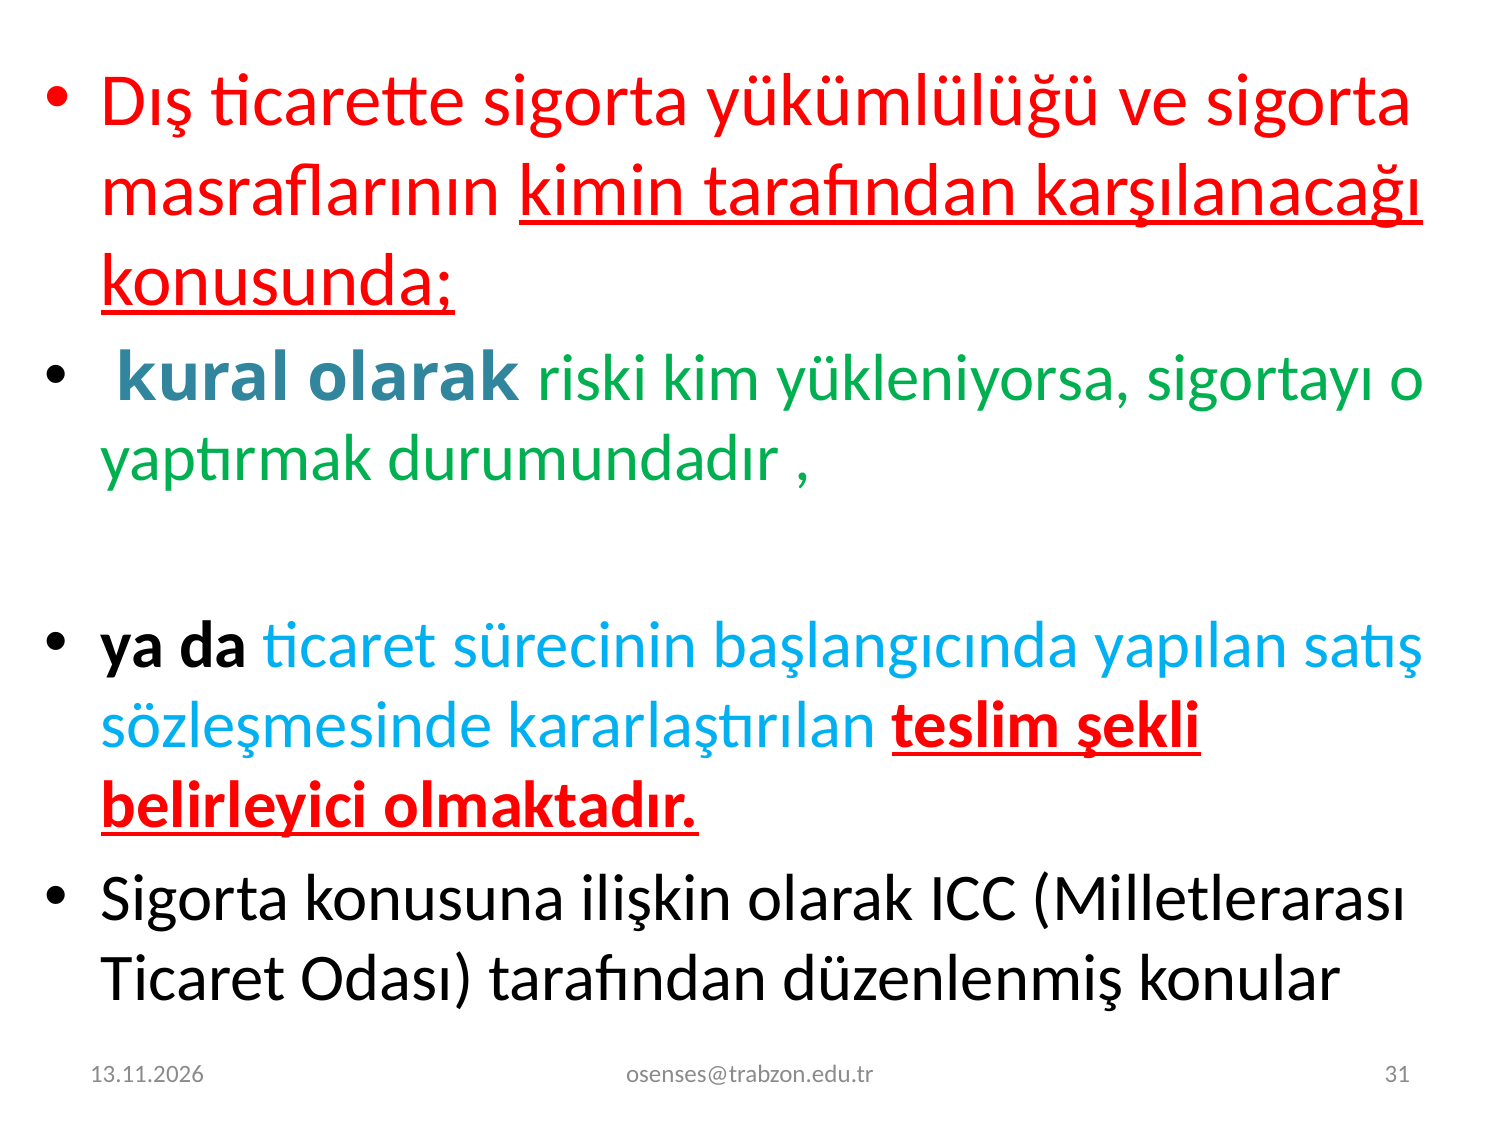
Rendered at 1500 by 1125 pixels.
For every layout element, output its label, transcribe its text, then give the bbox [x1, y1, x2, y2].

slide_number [75, 1042, 425, 1103]
slide_number 31 [1074, 1042, 1425, 1103]
footer osenses@trabzon.edu.tr [512, 1042, 988, 1103]
list Dış ticarette sigorta yükümlülüğü ve sigorta masraflarının kimin tarafından karşılanacağı konusunda; kural olarak riski kim yükleniyorsa, sigortayı o yap­tırmak durumundadır , ya da ticaret sürecinin başlangıcında yapılan satış söz­leşmesinde kararlaştırılan teslim şekli belirleyici olmaktadır. Sigorta konusuna ilişkin olarak ICC (Milletlerarası Ticaret Odası) tara­fından düzenlenmiş konular [29, 42, 1471, 1083]
